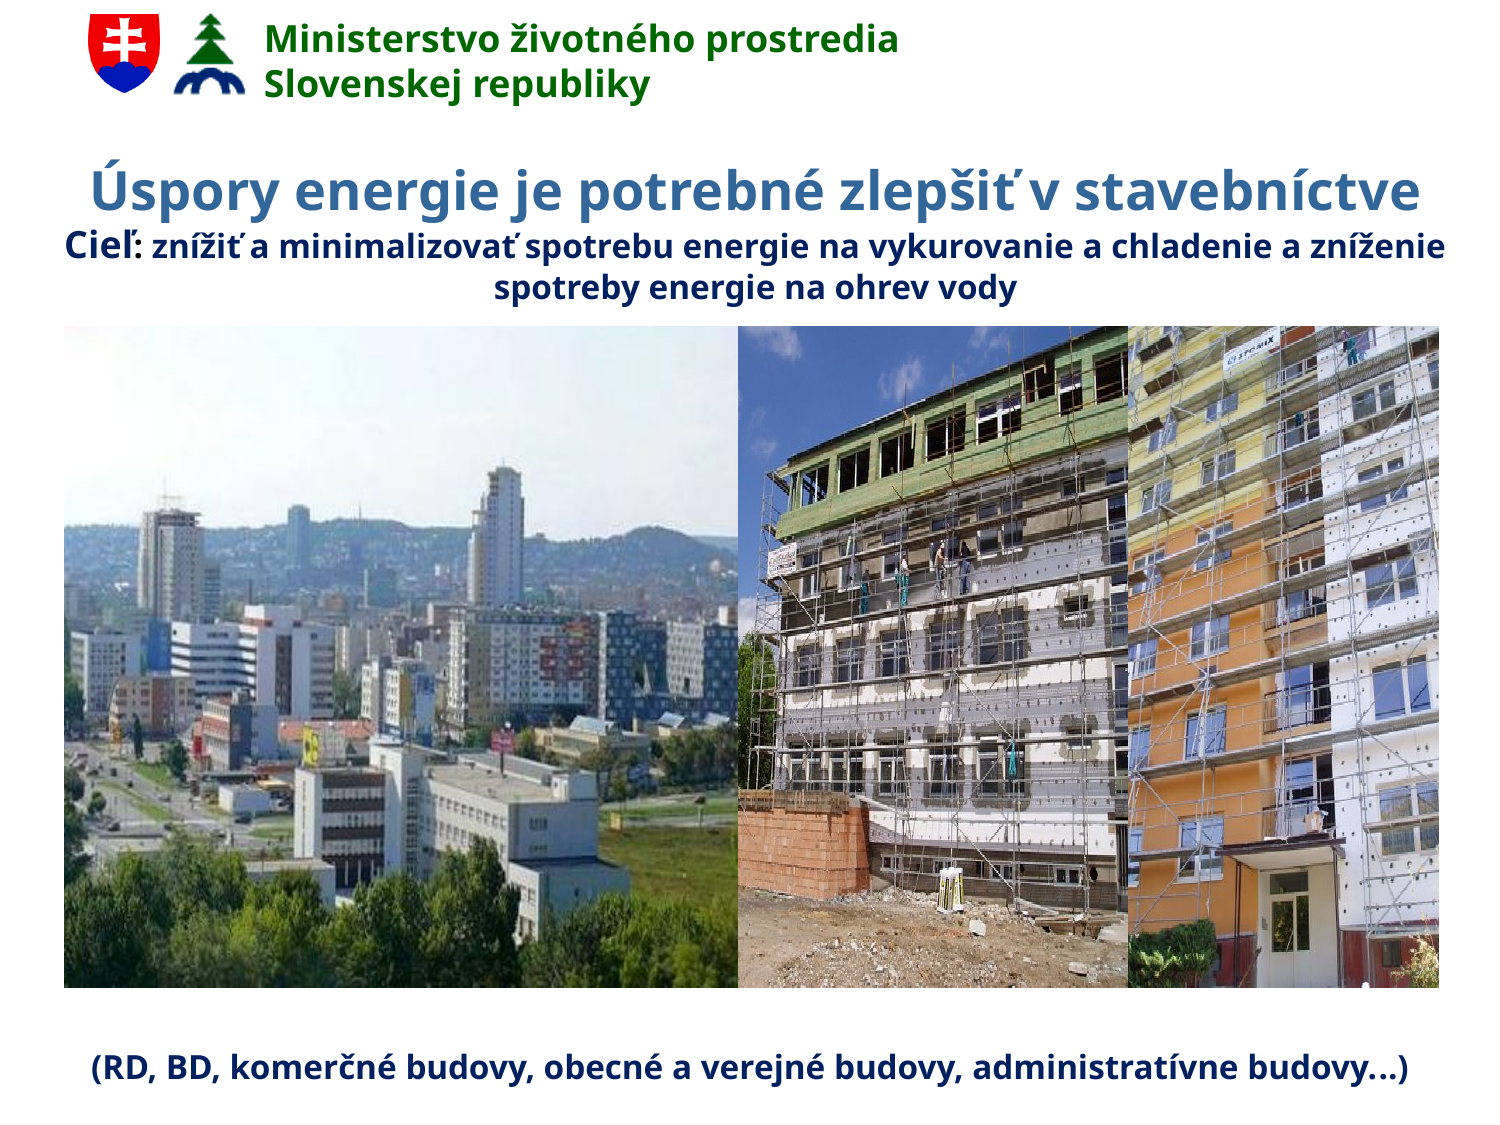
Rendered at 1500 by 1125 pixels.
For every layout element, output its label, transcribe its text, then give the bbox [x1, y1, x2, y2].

text_box (RD, BD, komerčné budovy, obecné a verejné budovy, administratívne budovy...) [41, 998, 1459, 1094]
text_box Úspory energie je potrebné zlepšiť v stavebníctve Cieľ: znížiť a minimalizovať spotrebu energie na vykurovanie a chladenie a zníženie spotreby energie na ohrev vody [17, 148, 1495, 314]
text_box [88, 6, 1046, 114]
picture [64, 326, 1439, 988]
